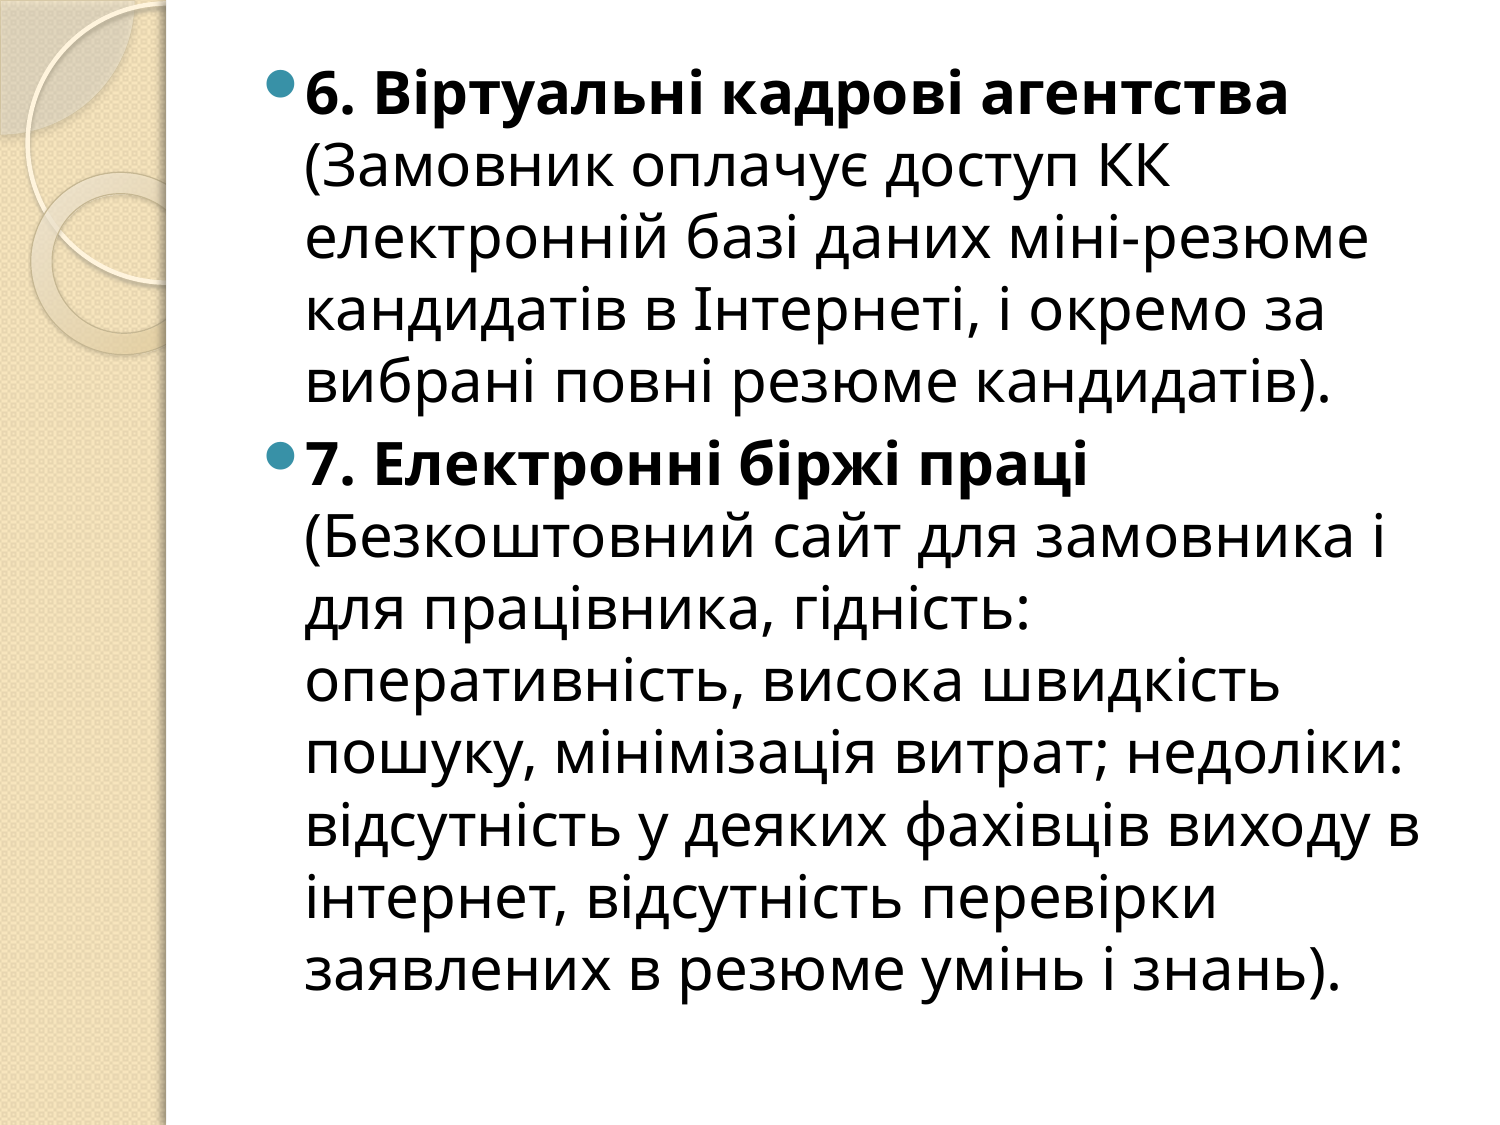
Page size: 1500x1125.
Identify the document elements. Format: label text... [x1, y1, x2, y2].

list 6. Віртуальні кадрові агентства (Замовник оплачує доступ КК електронній базі даних міні-резюме кандидатів в Інтернеті, і окремо за вибрані повні резюме кандидатів). 7. Електронні біржі праці (Безкоштовний сайт для замовника і для працівника, гідність: оперативність, висока швидкість пошуку, мінімізація витрат; недоліки: відсутність у деяких фахівців виходу в інтернет, відсутність перевірки заявлених в резюме умінь і знань). [235, 46, 1466, 1025]
